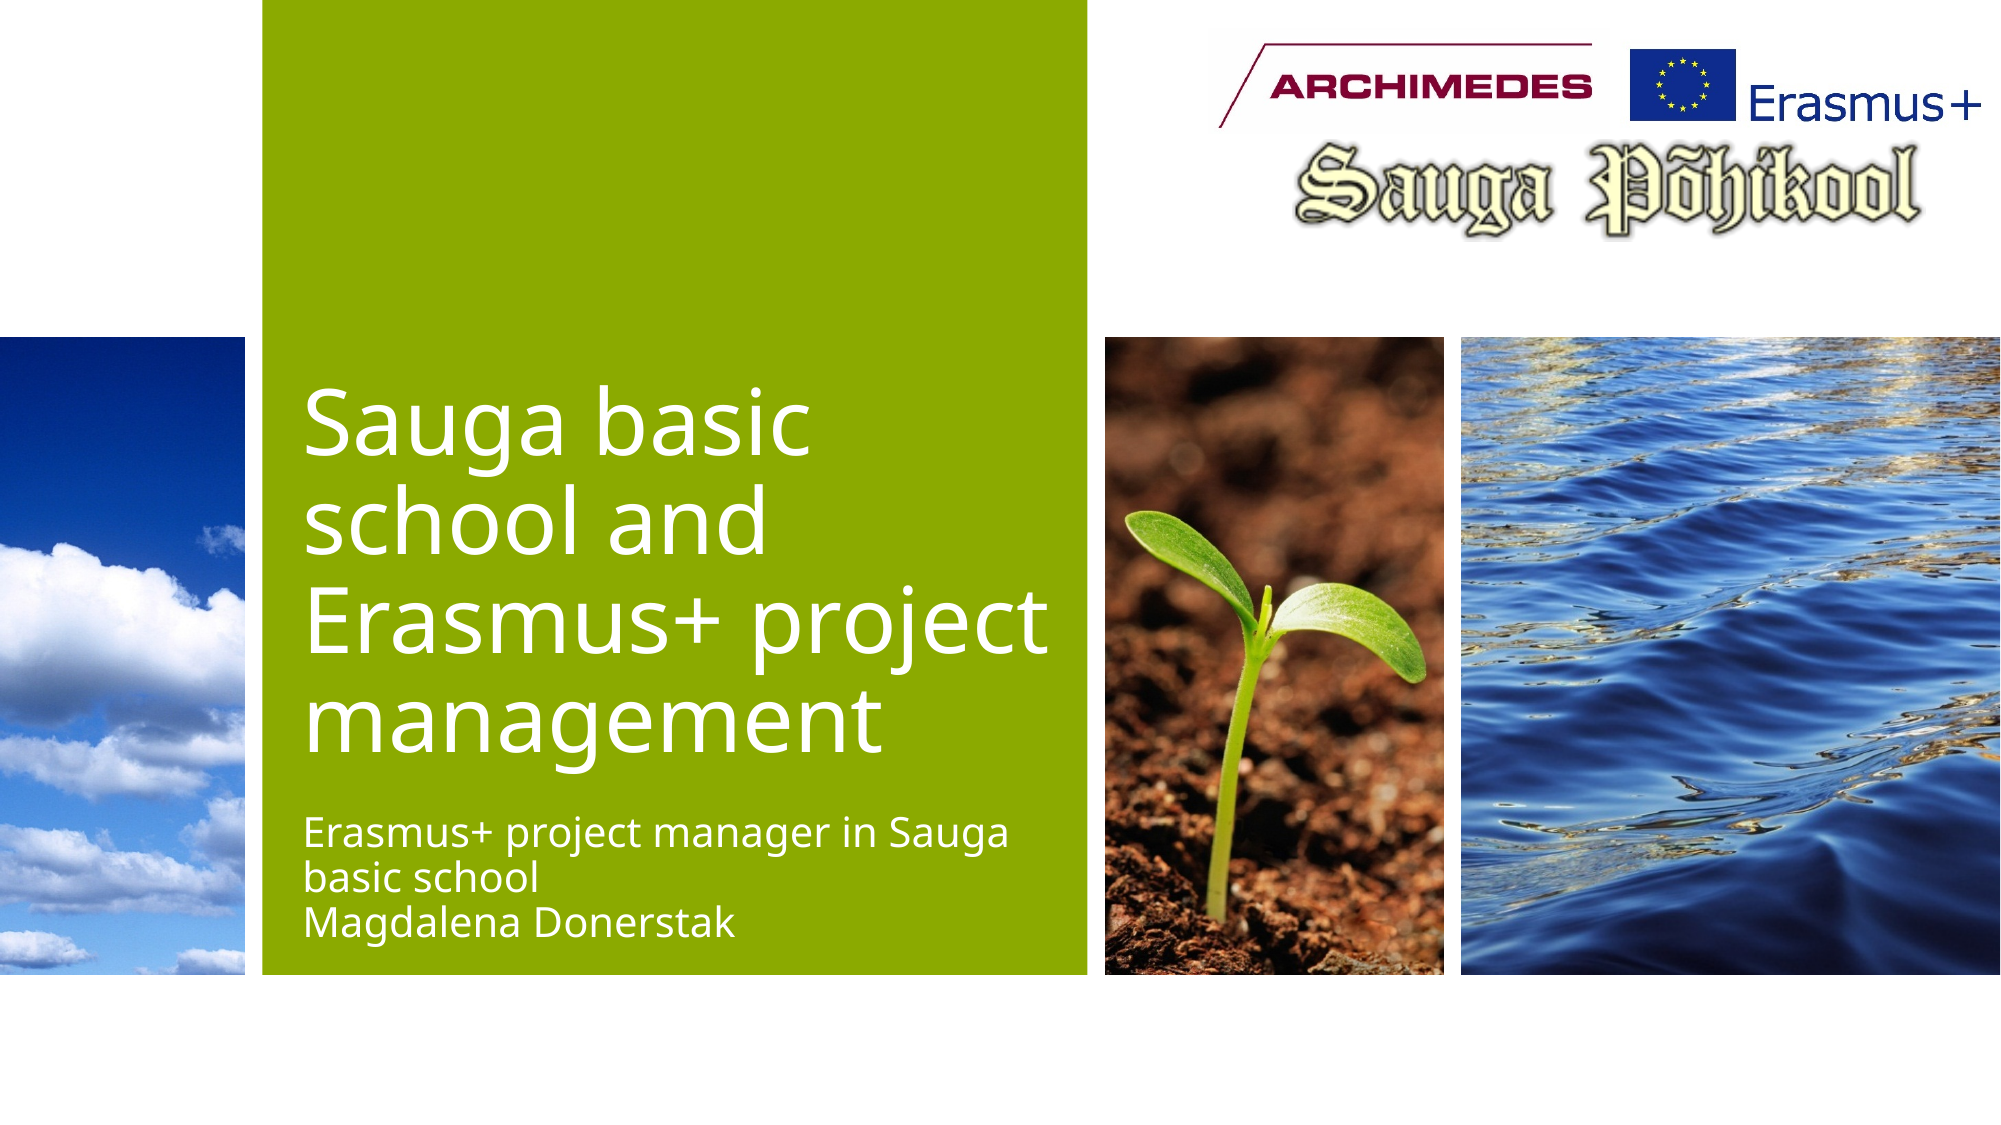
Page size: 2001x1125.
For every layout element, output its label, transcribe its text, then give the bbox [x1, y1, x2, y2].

picture [0, 337, 245, 975]
picture [1105, 337, 1444, 975]
picture [1208, 28, 2001, 242]
picture [1461, 337, 2001, 975]
subtitle Erasmus+ project manager in Sauga basic school Magdalena Donerstak [287, 804, 1083, 957]
title Sauga basic school and Erasmus+ project management [287, 360, 1083, 781]
